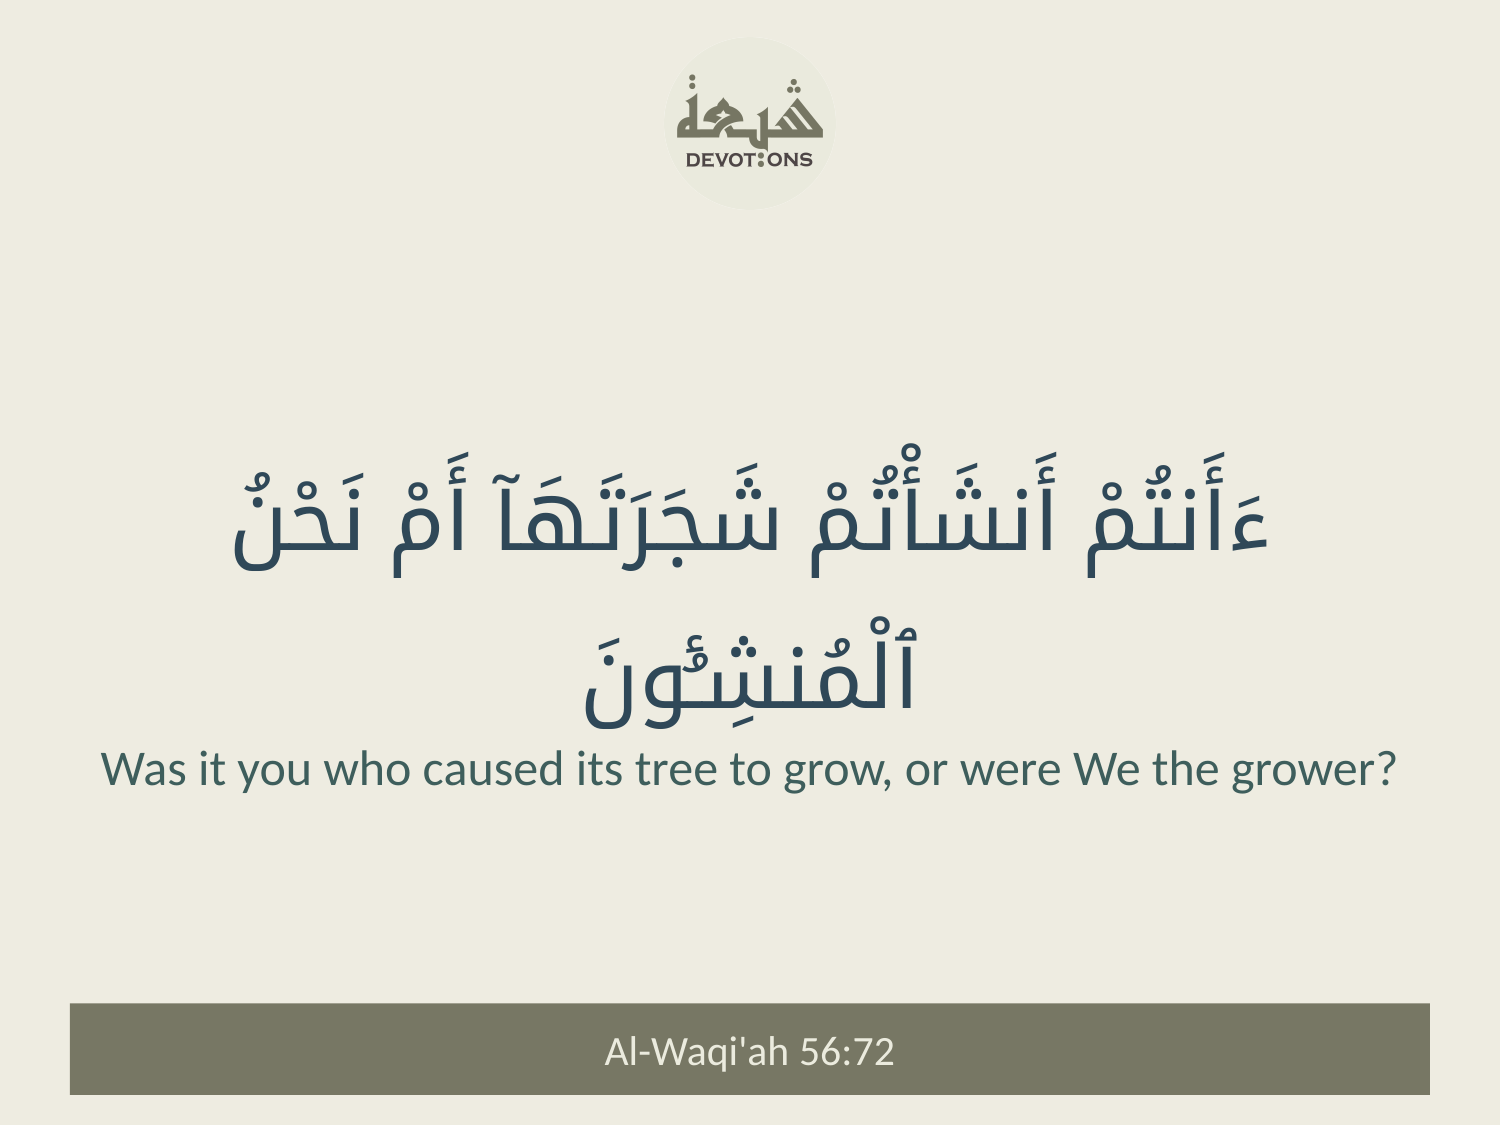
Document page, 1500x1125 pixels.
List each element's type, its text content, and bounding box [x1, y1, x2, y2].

picture [656, 29, 844, 203]
list ءَأَنتُمْ أَنشَأْتُمْ شَجَرَتَهَآ أَمْ نَحْنُ ٱلْمُنشِـُٔونَ Was it you who caused its tree to grow, or were We the grower? [69, 203, 1430, 1003]
list Al-Waqi'ah 56:72 [69, 1003, 1430, 1095]
